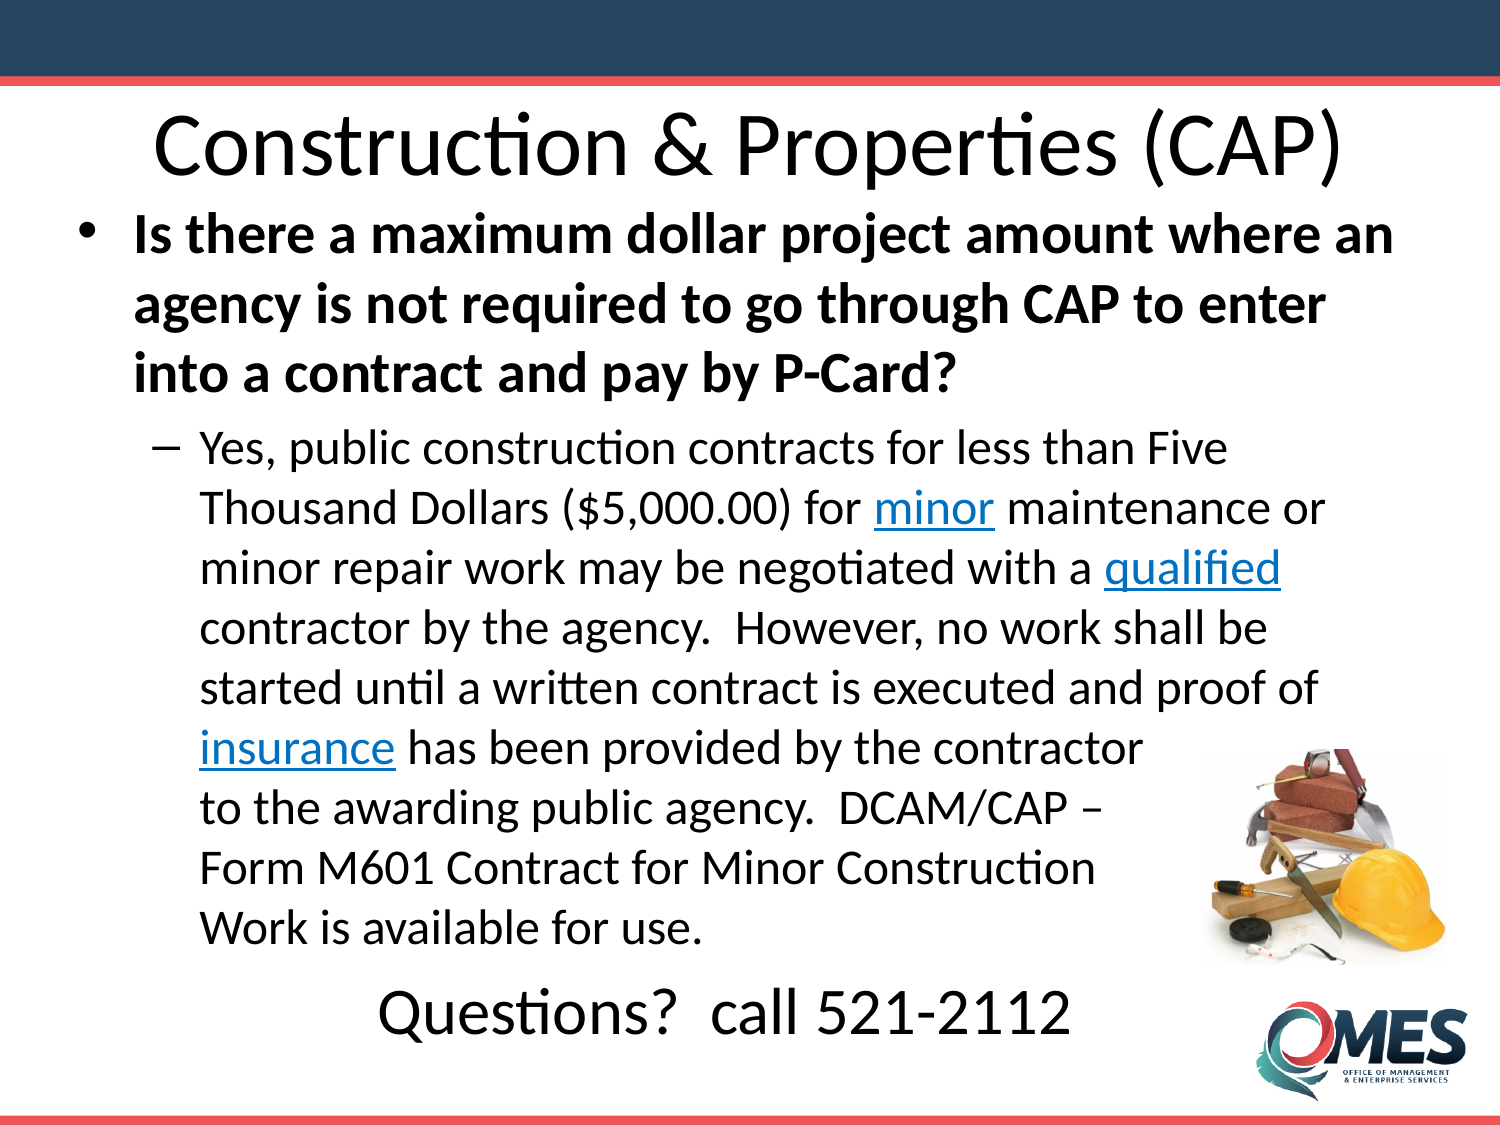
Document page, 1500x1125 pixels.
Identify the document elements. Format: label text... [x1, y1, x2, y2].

title Construction & Properties (CAP) [75, 45, 1425, 233]
picture [0, 0, 1500, 1125]
list Is there a maximum dollar project amount where an agency is not required to go through CAP to enter into a contract and pay by P-Card? Yes, public construction contracts for less than Five Thousand Dollars ($5,000.00) for minor maintenance or minor repair work may be negotiated with a qualified contractor by the agency. However, no work shall be started until a written contract is executed and proof of insurance has been provided by the contractor to the awarding public agency. DCAM/CAP – Form M601 Contract for Minor Construction Work is available for use. Questions? call 521-2112 [62, 187, 1413, 1113]
